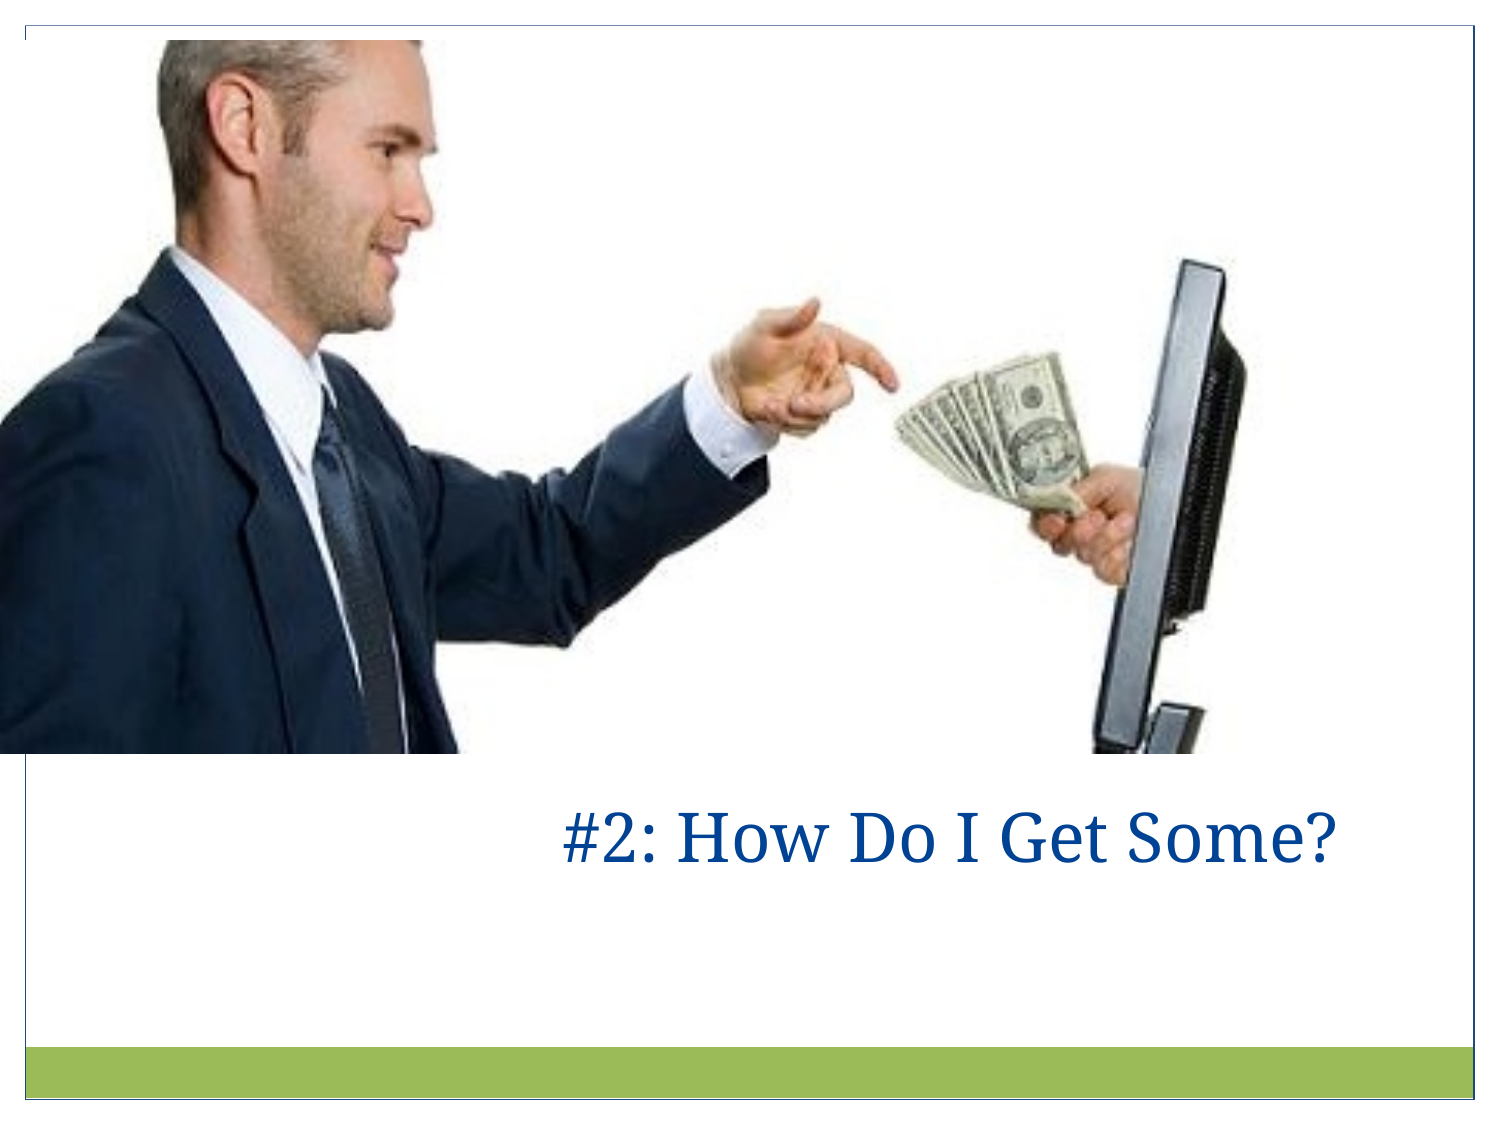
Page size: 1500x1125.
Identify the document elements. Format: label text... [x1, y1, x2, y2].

picture [0, 40, 1401, 754]
title #2: How Do I Get Some? [401, 774, 1500, 885]
